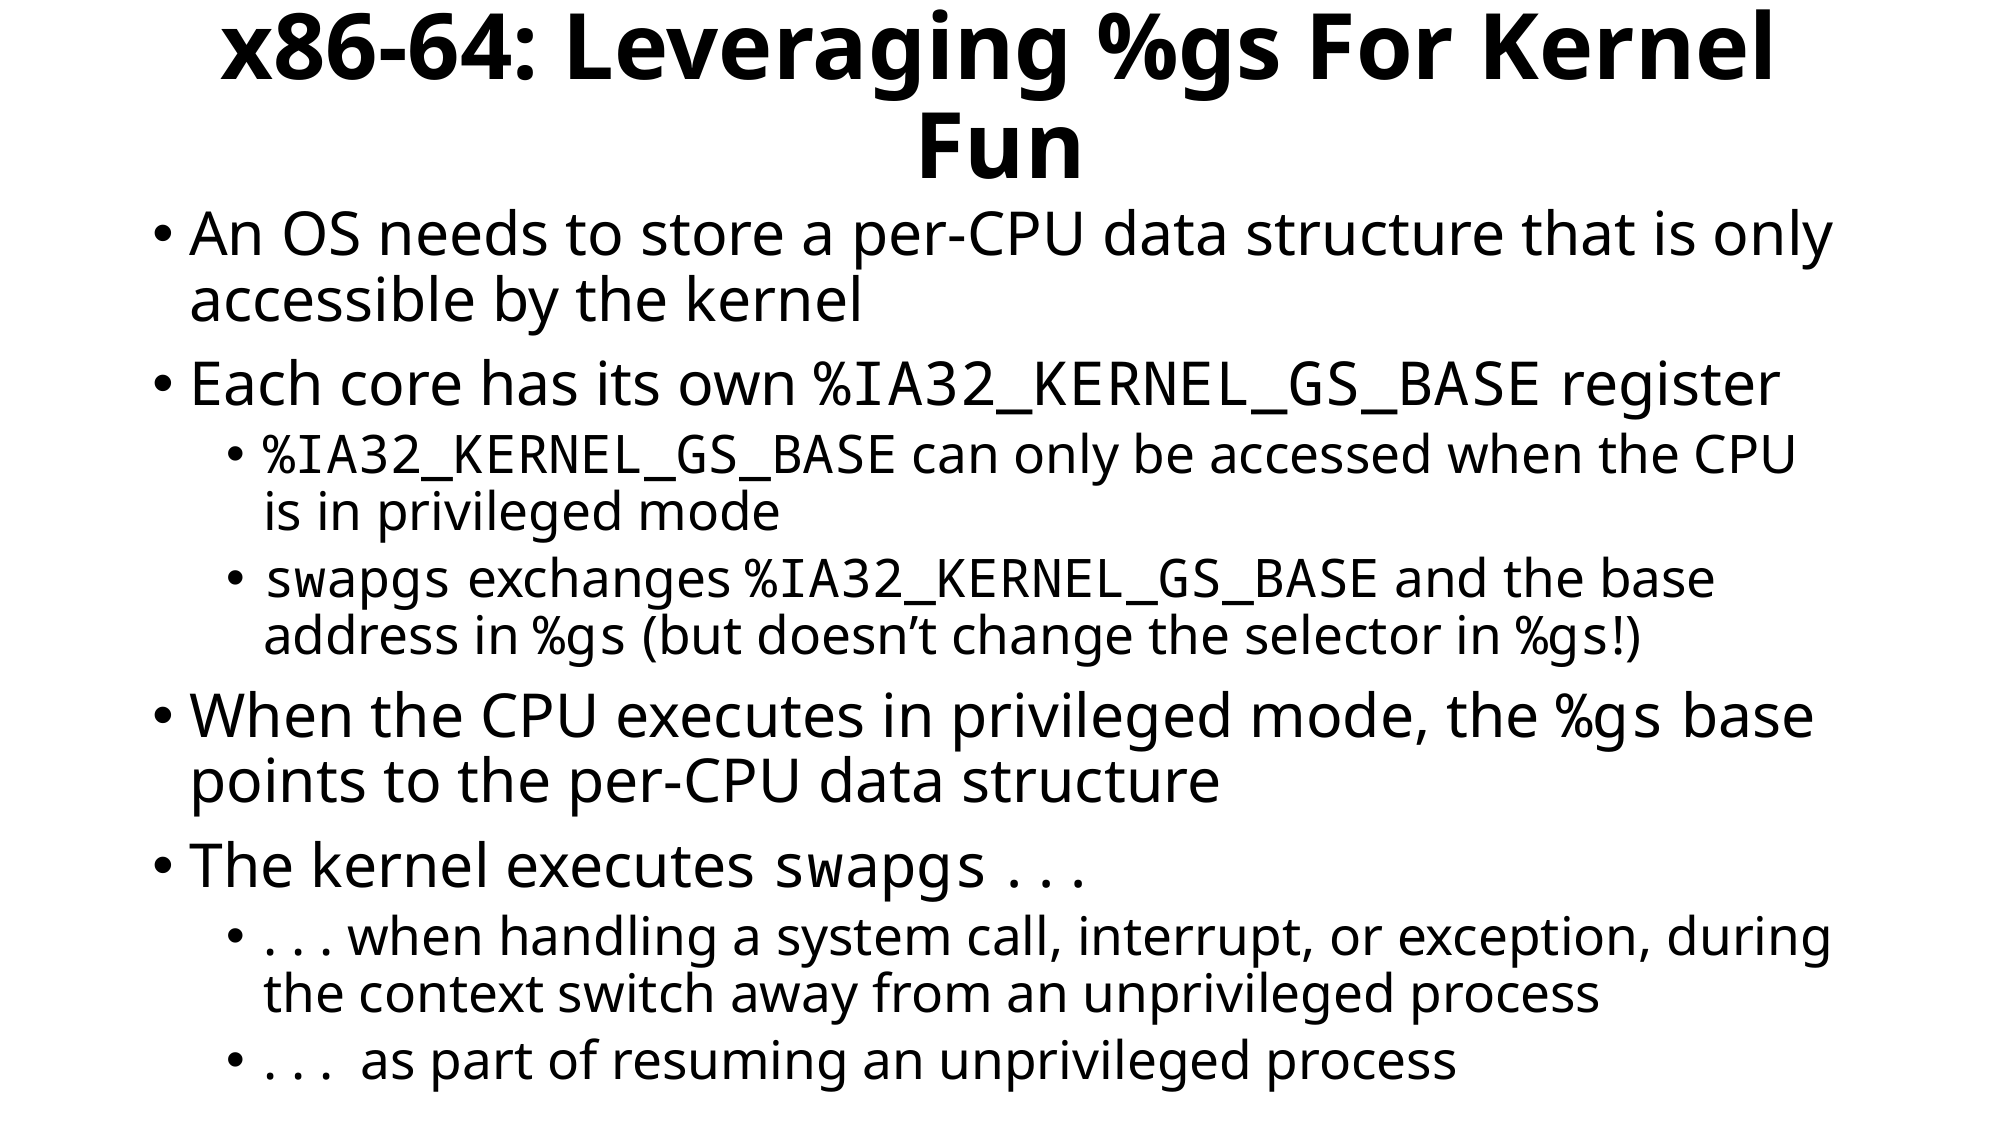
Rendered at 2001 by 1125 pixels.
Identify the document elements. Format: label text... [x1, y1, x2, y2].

list An OS needs to store a per-CPU data structure that is only accessible by the kernel Each core has its own %IA32_KERNEL_GS_BASE register %IA32_KERNEL_GS_BASE can only be accessed when the CPU is in privileged mode swapgs exchanges %IA32_KERNEL_GS_BASE and the base address in %gs (but doesn’t change the selector in %gs!) When the CPU executes in privileged mode, the %gs base points to the per-CPU data structure The kernel executes swapgs . . . . . . when handling a system call, interrupt, or exception, during the context switch away from an unprivileged process . . . as part of resuming an unprivileged process [137, 195, 1863, 1111]
title x86-64: Leveraging %gs For Kernel Fun [137, 35, 1863, 164]
